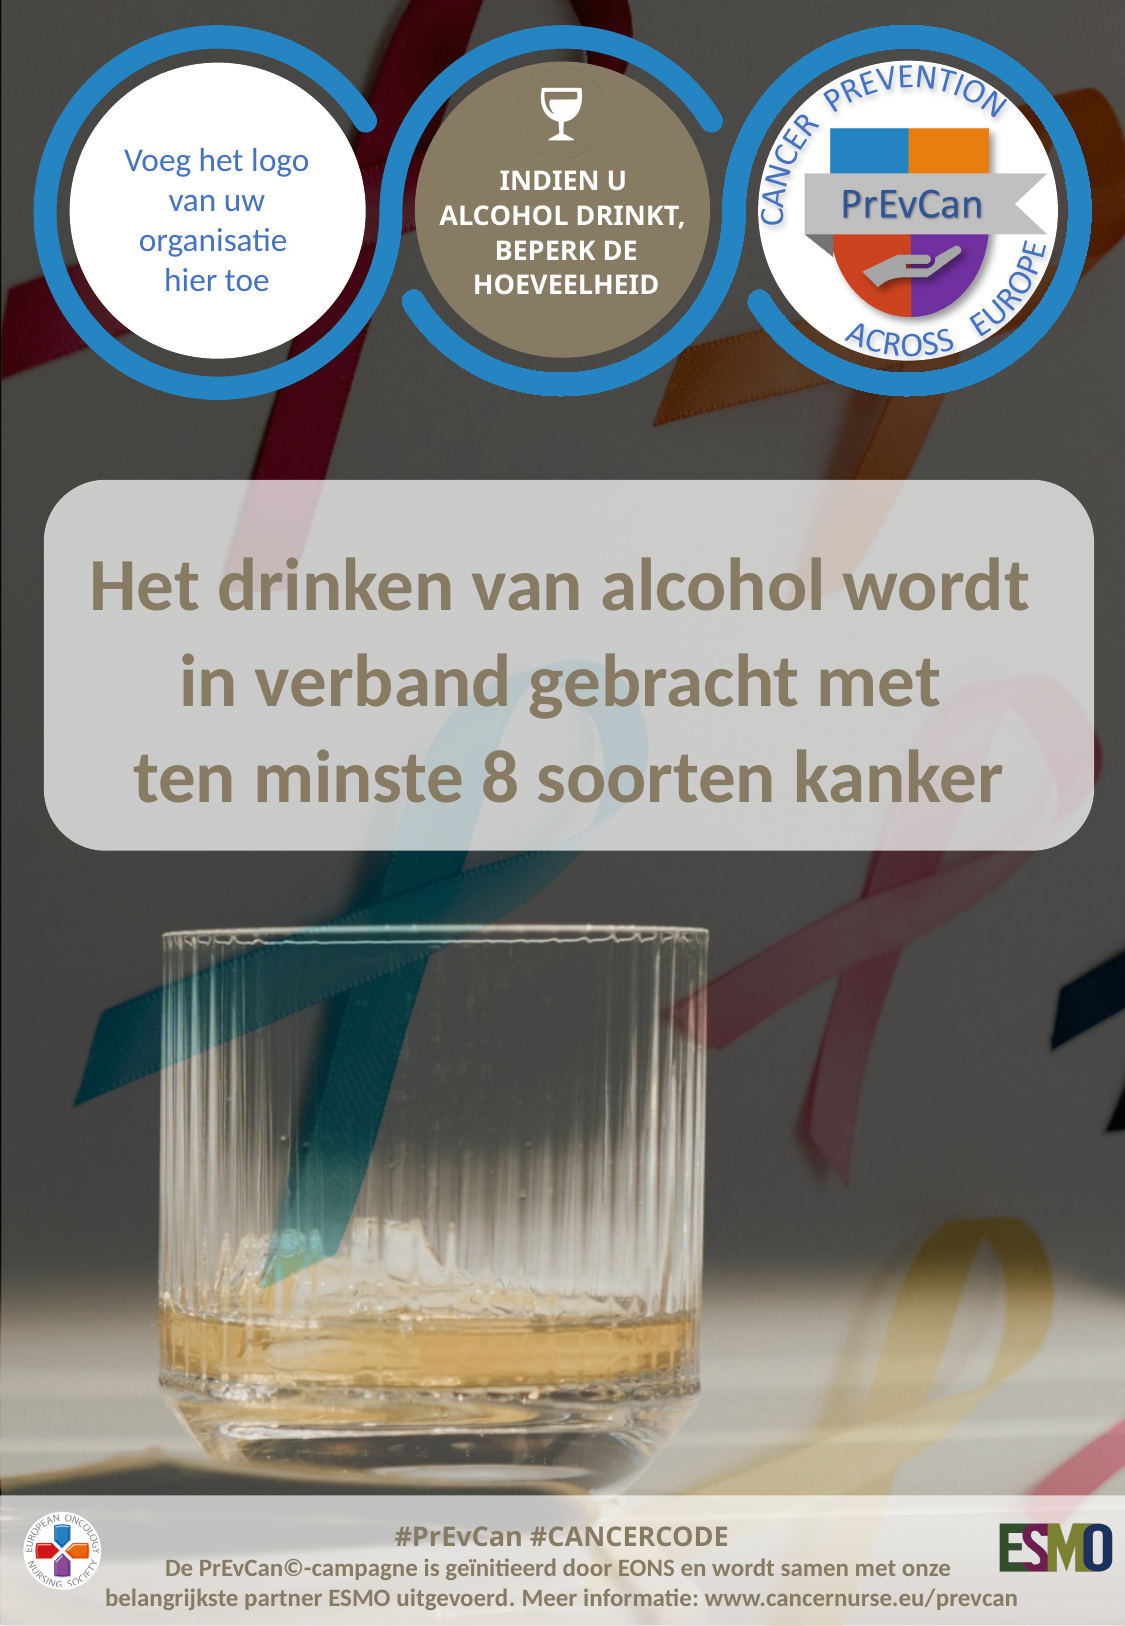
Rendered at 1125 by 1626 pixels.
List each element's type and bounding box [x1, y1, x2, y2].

text_box [0, 0, 1125, 1625]
